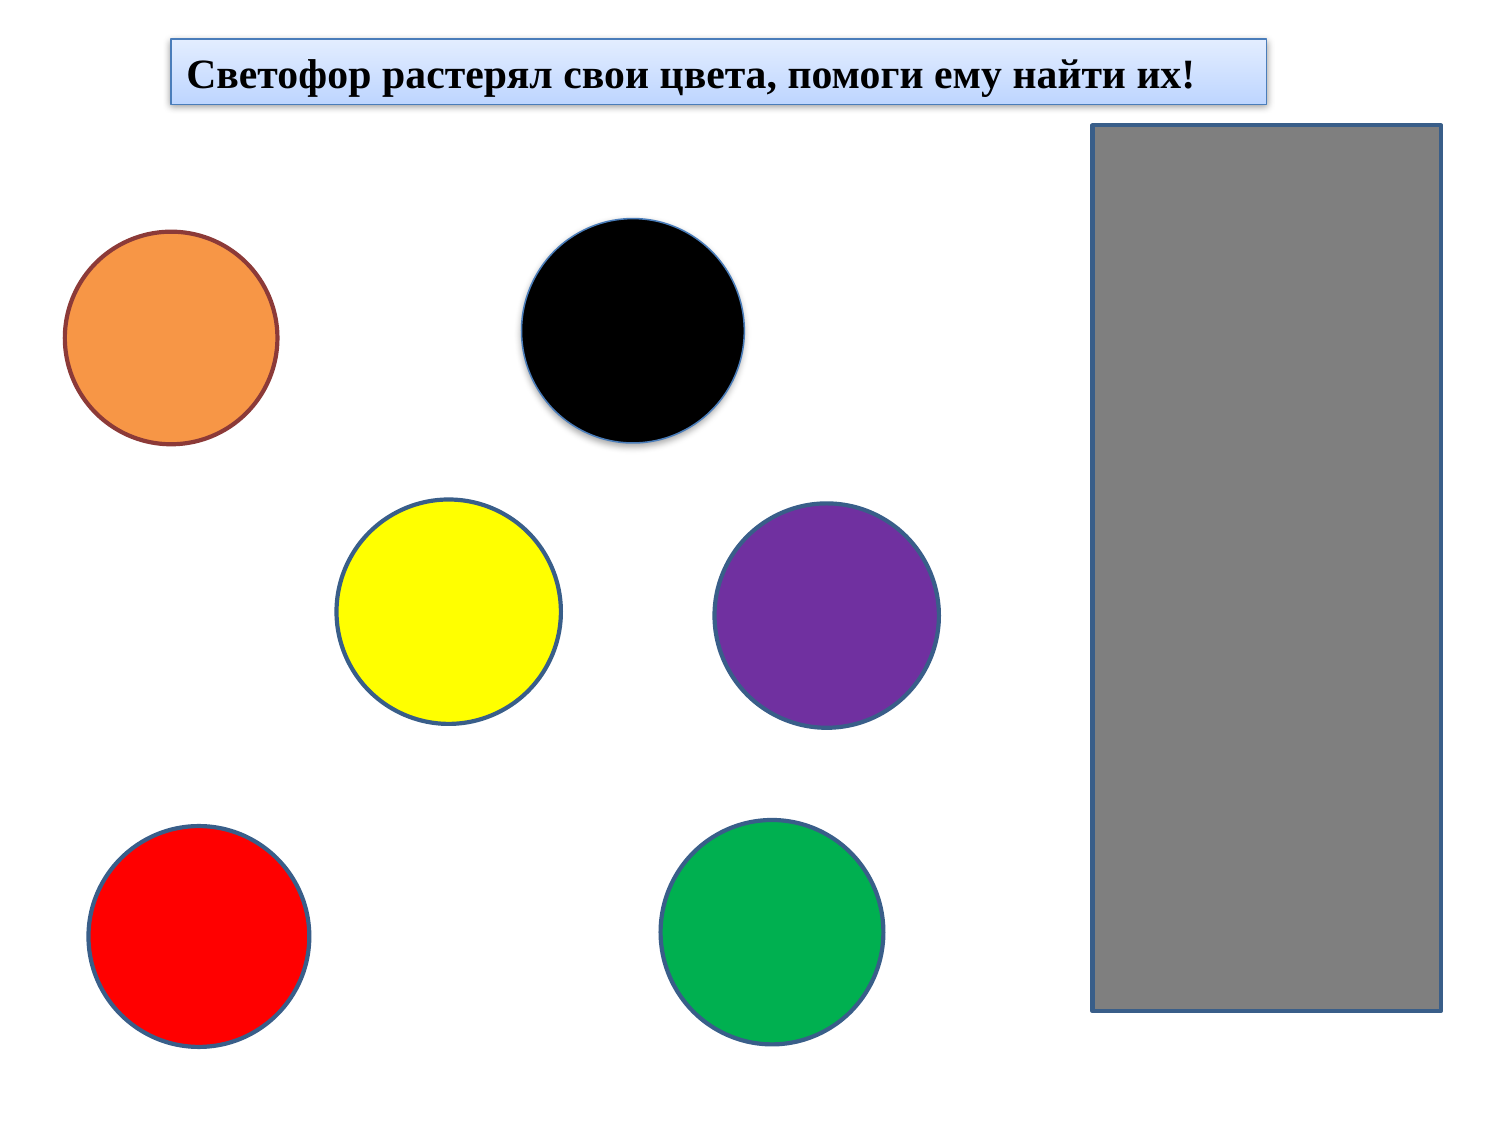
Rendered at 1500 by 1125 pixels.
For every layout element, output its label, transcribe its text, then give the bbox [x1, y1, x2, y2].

text_box [660, 819, 884, 1045]
text_box [64, 231, 278, 445]
text_box [521, 218, 745, 443]
text_box [1092, 125, 1441, 1012]
text_box Светофор растерял свои цвета, помоги ему найти их! [171, 38, 1267, 105]
text_box [714, 503, 939, 728]
text_box [88, 826, 310, 1047]
text_box [336, 499, 561, 724]
